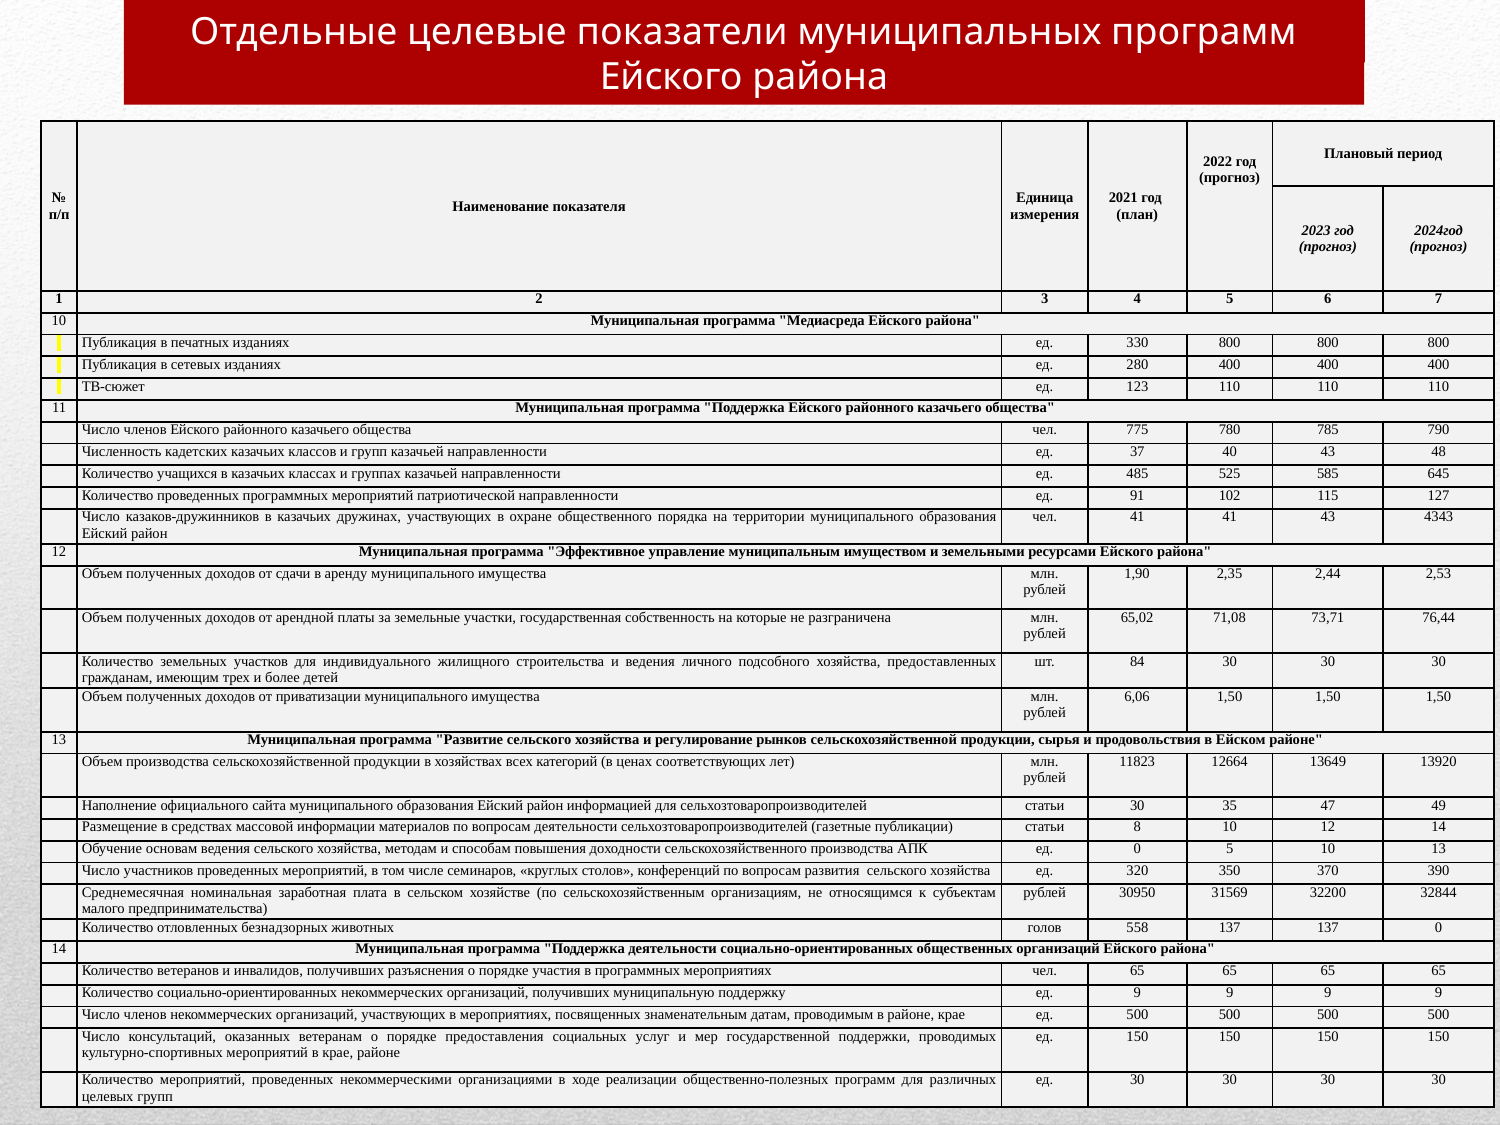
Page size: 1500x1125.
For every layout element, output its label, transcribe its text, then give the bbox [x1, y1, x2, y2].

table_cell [1002, 863, 1087, 883]
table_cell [42, 820, 76, 840]
table_header Плановый период [1273, 122, 1493, 185]
table_cell Муниципальная программа "Эффективное управление муниципальным имуществом и земельными ресурсами Ейского района" [78, 545, 1493, 565]
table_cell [1089, 1007, 1186, 1027]
table_cell Муниципальная программа "Поддержка Ейского районного казачьего общества" [78, 401, 1493, 421]
table_cell 11 [42, 401, 76, 421]
table_cell 2024год (прогноз) [1384, 187, 1493, 290]
table_cell Число казаков-дружинников в казачьих дружинах, участвующих в охране общественного порядка на территории муниципального образования Ейский район [78, 510, 1001, 543]
table_cell ед. [1002, 379, 1087, 399]
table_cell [1188, 567, 1272, 608]
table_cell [1384, 689, 1493, 731]
table_cell 48 [1384, 444, 1493, 464]
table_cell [1188, 654, 1272, 687]
table_cell чел. [1002, 510, 1087, 543]
table_cell 4 [1089, 292, 1186, 312]
table_cell 43 [1273, 444, 1382, 464]
table_cell 525 [1188, 466, 1272, 486]
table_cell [78, 964, 1001, 984]
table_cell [42, 942, 76, 962]
table_cell 110 [1384, 379, 1493, 399]
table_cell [42, 733, 76, 753]
table_cell 2023 год (прогноз) [1273, 187, 1382, 290]
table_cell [42, 654, 76, 687]
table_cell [1188, 920, 1272, 940]
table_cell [1002, 842, 1087, 862]
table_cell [1002, 754, 1087, 796]
table_cell Число членов Ейского районного казачьего общества [78, 423, 1001, 443]
table_cell 785 [1273, 423, 1382, 443]
table_cell ед. [1002, 444, 1087, 464]
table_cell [1089, 986, 1186, 1006]
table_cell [1384, 1073, 1493, 1106]
table_cell [42, 335, 76, 355]
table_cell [1089, 1029, 1186, 1071]
table_cell 4343 [1384, 510, 1493, 543]
table_cell 775 [1089, 423, 1186, 443]
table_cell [1384, 885, 1493, 918]
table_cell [1089, 567, 1186, 608]
table_cell 127 [1384, 488, 1493, 508]
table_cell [78, 689, 1001, 731]
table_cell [1384, 964, 1493, 984]
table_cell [42, 986, 76, 1006]
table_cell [1002, 1029, 1087, 1071]
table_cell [1089, 1073, 1186, 1106]
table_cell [42, 863, 76, 883]
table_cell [42, 754, 76, 796]
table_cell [1384, 842, 1493, 862]
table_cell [78, 986, 1001, 1006]
table_cell 12 [42, 545, 76, 565]
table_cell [42, 885, 76, 918]
table_cell ед. [1002, 335, 1087, 355]
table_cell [1002, 885, 1087, 918]
table_cell 41 [1089, 510, 1186, 543]
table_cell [78, 1029, 1001, 1071]
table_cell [42, 798, 76, 818]
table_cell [1384, 920, 1493, 940]
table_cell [1273, 754, 1382, 796]
table_cell 400 [1188, 357, 1272, 377]
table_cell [1089, 885, 1186, 918]
table_cell 330 [1089, 335, 1186, 355]
table_cell 40 [1188, 444, 1272, 464]
table_cell 37 [1089, 444, 1186, 464]
table_cell 7 [1384, 292, 1493, 312]
table_cell [42, 488, 76, 508]
table_cell 110 [1188, 379, 1272, 399]
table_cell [42, 610, 76, 652]
table_cell 400 [1384, 357, 1493, 377]
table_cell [1002, 1007, 1087, 1027]
table_header № п/п [42, 122, 76, 290]
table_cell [1089, 798, 1186, 818]
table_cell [1188, 1029, 1272, 1071]
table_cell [1273, 964, 1382, 984]
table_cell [78, 610, 1001, 652]
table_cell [78, 842, 1001, 862]
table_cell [78, 1007, 1001, 1027]
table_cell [1384, 567, 1493, 608]
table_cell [1089, 754, 1186, 796]
table_cell 790 [1384, 423, 1493, 443]
table_cell 6 [1273, 292, 1382, 312]
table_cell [1273, 798, 1382, 818]
table_cell 123 [1089, 379, 1186, 399]
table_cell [1188, 798, 1272, 818]
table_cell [1002, 820, 1087, 840]
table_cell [78, 863, 1001, 883]
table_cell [1089, 863, 1186, 883]
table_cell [1188, 1073, 1272, 1106]
table_cell [42, 423, 76, 443]
table_cell 115 [1273, 488, 1382, 508]
table_cell 43 [1273, 510, 1382, 543]
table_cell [42, 964, 76, 984]
table_cell Муниципальная программа "Медиасреда Ейского района" [78, 314, 1493, 334]
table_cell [1089, 920, 1186, 940]
table_cell 10 [42, 314, 76, 334]
table_header Единица измерения [1002, 122, 1087, 290]
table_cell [1002, 798, 1087, 818]
table_cell [42, 466, 76, 486]
table_cell ед. [1002, 488, 1087, 508]
table_cell 800 [1188, 335, 1272, 355]
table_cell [1188, 820, 1272, 840]
table_header Наименование показателя [78, 122, 1001, 290]
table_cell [1384, 610, 1493, 652]
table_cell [1089, 654, 1186, 687]
table_cell [42, 510, 76, 543]
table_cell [42, 1007, 76, 1027]
table_header 2021 год (план) [1089, 122, 1186, 290]
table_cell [1188, 842, 1272, 862]
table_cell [78, 798, 1001, 818]
table_cell 485 [1089, 466, 1186, 486]
table_cell ед. [1002, 357, 1087, 377]
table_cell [1188, 689, 1272, 731]
text_box Отдельные целевые показатели муниципальных программ Ейского района [123, 0, 1365, 105]
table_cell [1188, 986, 1272, 1006]
table_cell [42, 444, 76, 464]
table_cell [78, 942, 1493, 962]
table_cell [1002, 920, 1087, 940]
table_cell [1002, 689, 1087, 731]
table_cell [42, 357, 76, 377]
table_cell Публикация в печатных изданиях [78, 335, 1001, 355]
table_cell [1273, 920, 1382, 940]
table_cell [1384, 798, 1493, 818]
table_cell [1188, 964, 1272, 984]
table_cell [1188, 754, 1272, 796]
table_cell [1273, 842, 1382, 862]
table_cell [42, 567, 76, 608]
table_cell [1273, 820, 1382, 840]
table_cell Количество учащихся в казачьих классах и группах казачьей направленности [78, 466, 1001, 486]
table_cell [1273, 986, 1382, 1006]
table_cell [1089, 610, 1186, 652]
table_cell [1273, 654, 1382, 687]
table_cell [1002, 610, 1087, 652]
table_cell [1384, 863, 1493, 883]
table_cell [1384, 820, 1493, 840]
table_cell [1273, 1007, 1382, 1027]
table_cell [42, 1073, 76, 1106]
table_cell 91 [1089, 488, 1186, 508]
table_cell ТВ-сюжет [78, 379, 1001, 399]
table_cell 102 [1188, 488, 1272, 508]
table_cell 5 [1188, 292, 1272, 312]
table_cell 110 [1273, 379, 1382, 399]
table_cell 2 [78, 292, 1001, 312]
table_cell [78, 885, 1001, 918]
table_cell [1273, 1073, 1382, 1106]
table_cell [78, 920, 1001, 940]
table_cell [1384, 1007, 1493, 1027]
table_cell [78, 733, 1493, 753]
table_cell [1273, 1029, 1382, 1071]
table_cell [1384, 754, 1493, 796]
table_cell 400 [1273, 357, 1382, 377]
table_cell 3 [1002, 292, 1087, 312]
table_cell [1384, 654, 1493, 687]
table_cell 780 [1188, 423, 1272, 443]
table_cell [1188, 863, 1272, 883]
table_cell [42, 842, 76, 862]
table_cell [78, 1073, 1001, 1106]
table_cell 800 [1384, 335, 1493, 355]
table_cell 585 [1273, 466, 1382, 486]
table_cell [1089, 820, 1186, 840]
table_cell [1188, 885, 1272, 918]
table_cell 800 [1273, 335, 1382, 355]
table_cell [42, 689, 76, 731]
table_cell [1384, 1029, 1493, 1071]
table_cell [1188, 610, 1272, 652]
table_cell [42, 1029, 76, 1071]
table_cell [1002, 654, 1087, 687]
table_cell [1002, 964, 1087, 984]
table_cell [1089, 842, 1186, 862]
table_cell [1089, 964, 1186, 984]
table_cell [1002, 567, 1087, 608]
table_cell 280 [1089, 357, 1186, 377]
table_cell Численность кадетских казачьих классов и групп казачьей направленности [78, 444, 1001, 464]
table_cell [1002, 1073, 1087, 1106]
table_cell чел. [1002, 423, 1087, 443]
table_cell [1273, 689, 1382, 731]
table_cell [1273, 885, 1382, 918]
table_cell 645 [1384, 466, 1493, 486]
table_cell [1273, 610, 1382, 652]
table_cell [1273, 863, 1382, 883]
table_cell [78, 820, 1001, 840]
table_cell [1273, 567, 1382, 608]
table_cell [42, 379, 76, 399]
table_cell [42, 920, 76, 940]
table_cell 1 [42, 292, 76, 312]
table_cell ед. [1002, 466, 1087, 486]
table_header 2022 год (прогноз) [1188, 122, 1272, 290]
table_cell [1384, 986, 1493, 1006]
table_cell Количество проведенных программных мероприятий патриотической направленности [78, 488, 1001, 508]
table_cell 41 [1188, 510, 1272, 543]
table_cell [78, 567, 1001, 608]
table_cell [78, 754, 1001, 796]
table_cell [1089, 689, 1186, 731]
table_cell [1002, 986, 1087, 1006]
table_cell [78, 654, 1001, 687]
table_cell Публикация в сетевых изданиях [78, 357, 1001, 377]
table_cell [1188, 1007, 1272, 1027]
